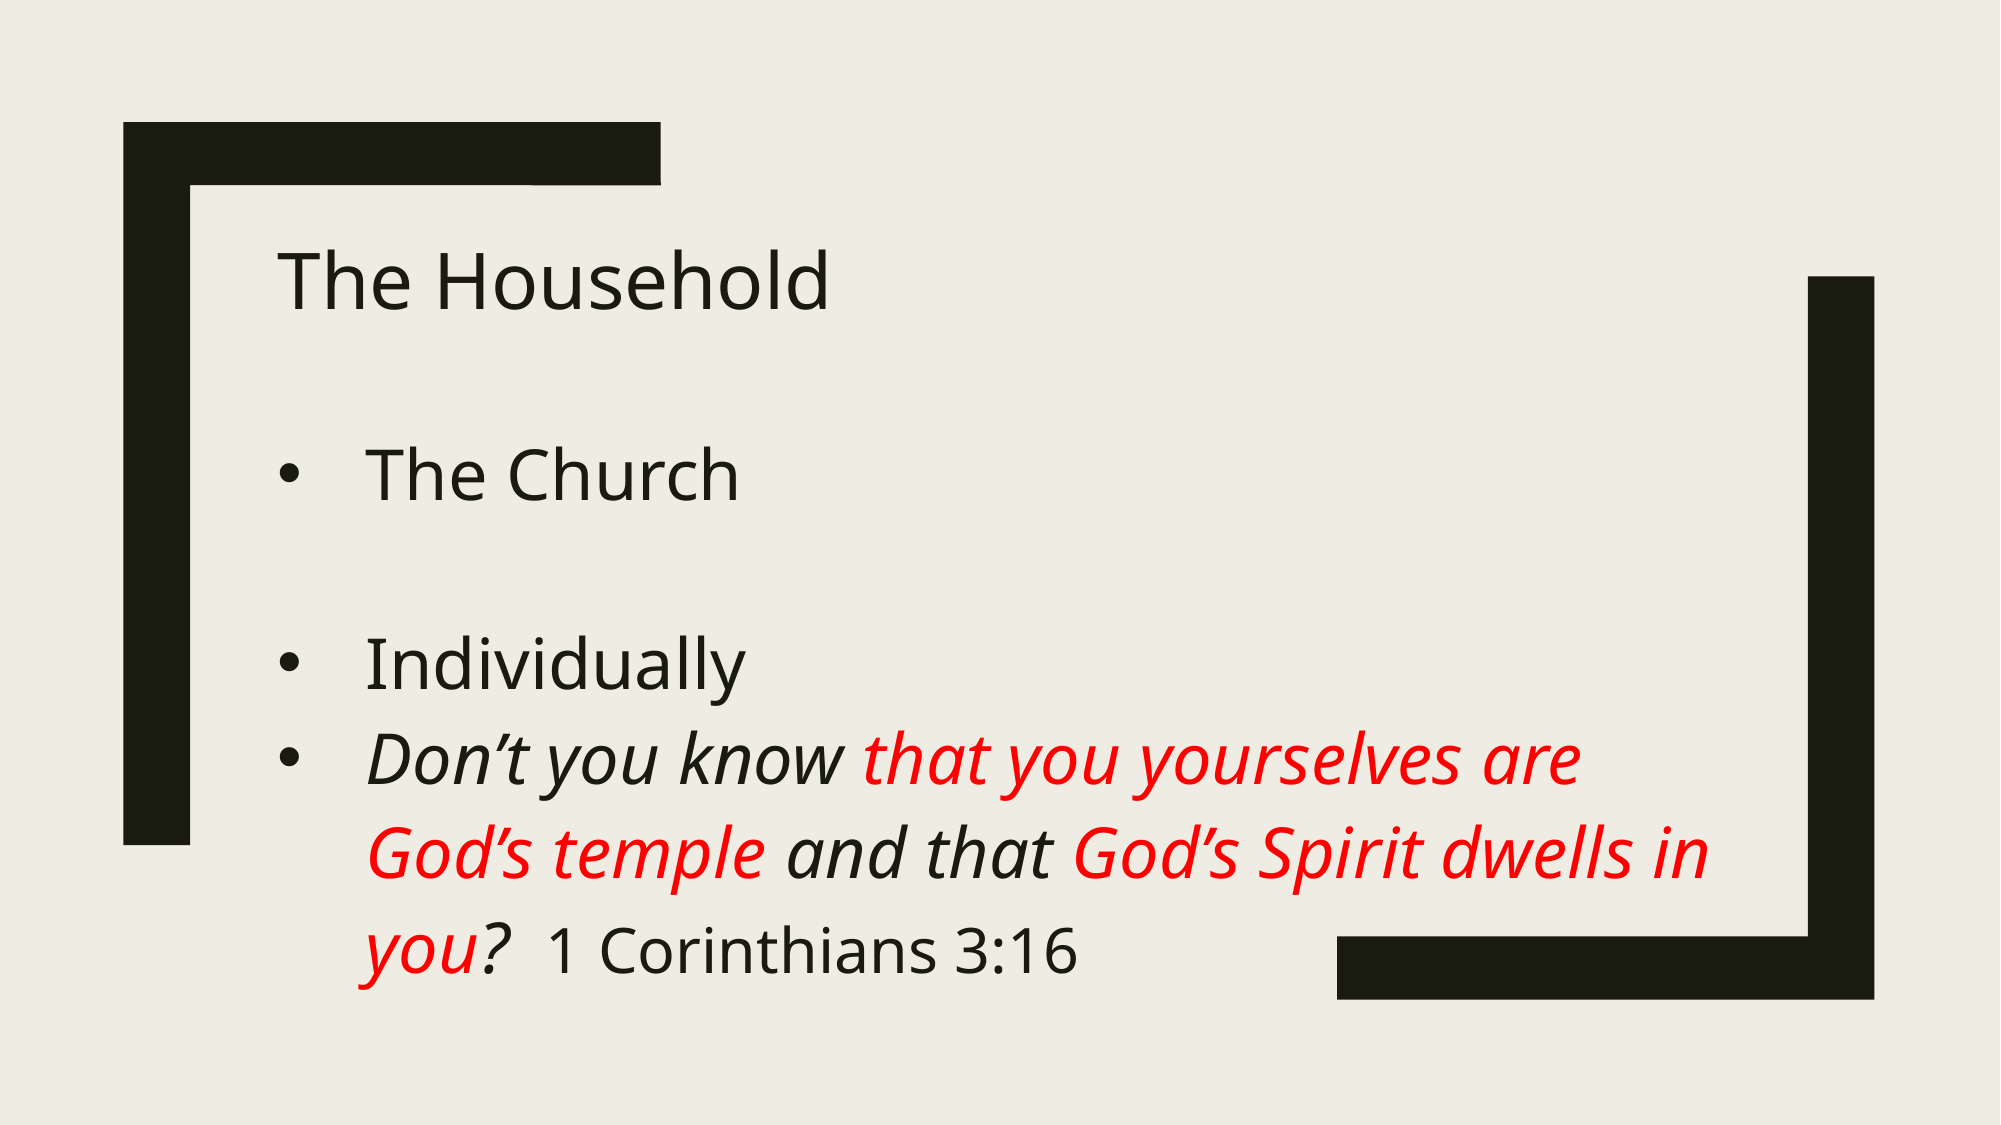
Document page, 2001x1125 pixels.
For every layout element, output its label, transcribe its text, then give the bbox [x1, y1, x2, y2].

subtitle The Household The Church Individually Don’t you know that you yourselves are God’s temple and that God’s Spirit dwells in you? 1 Corinthians 3:16 [262, 212, 1750, 999]
